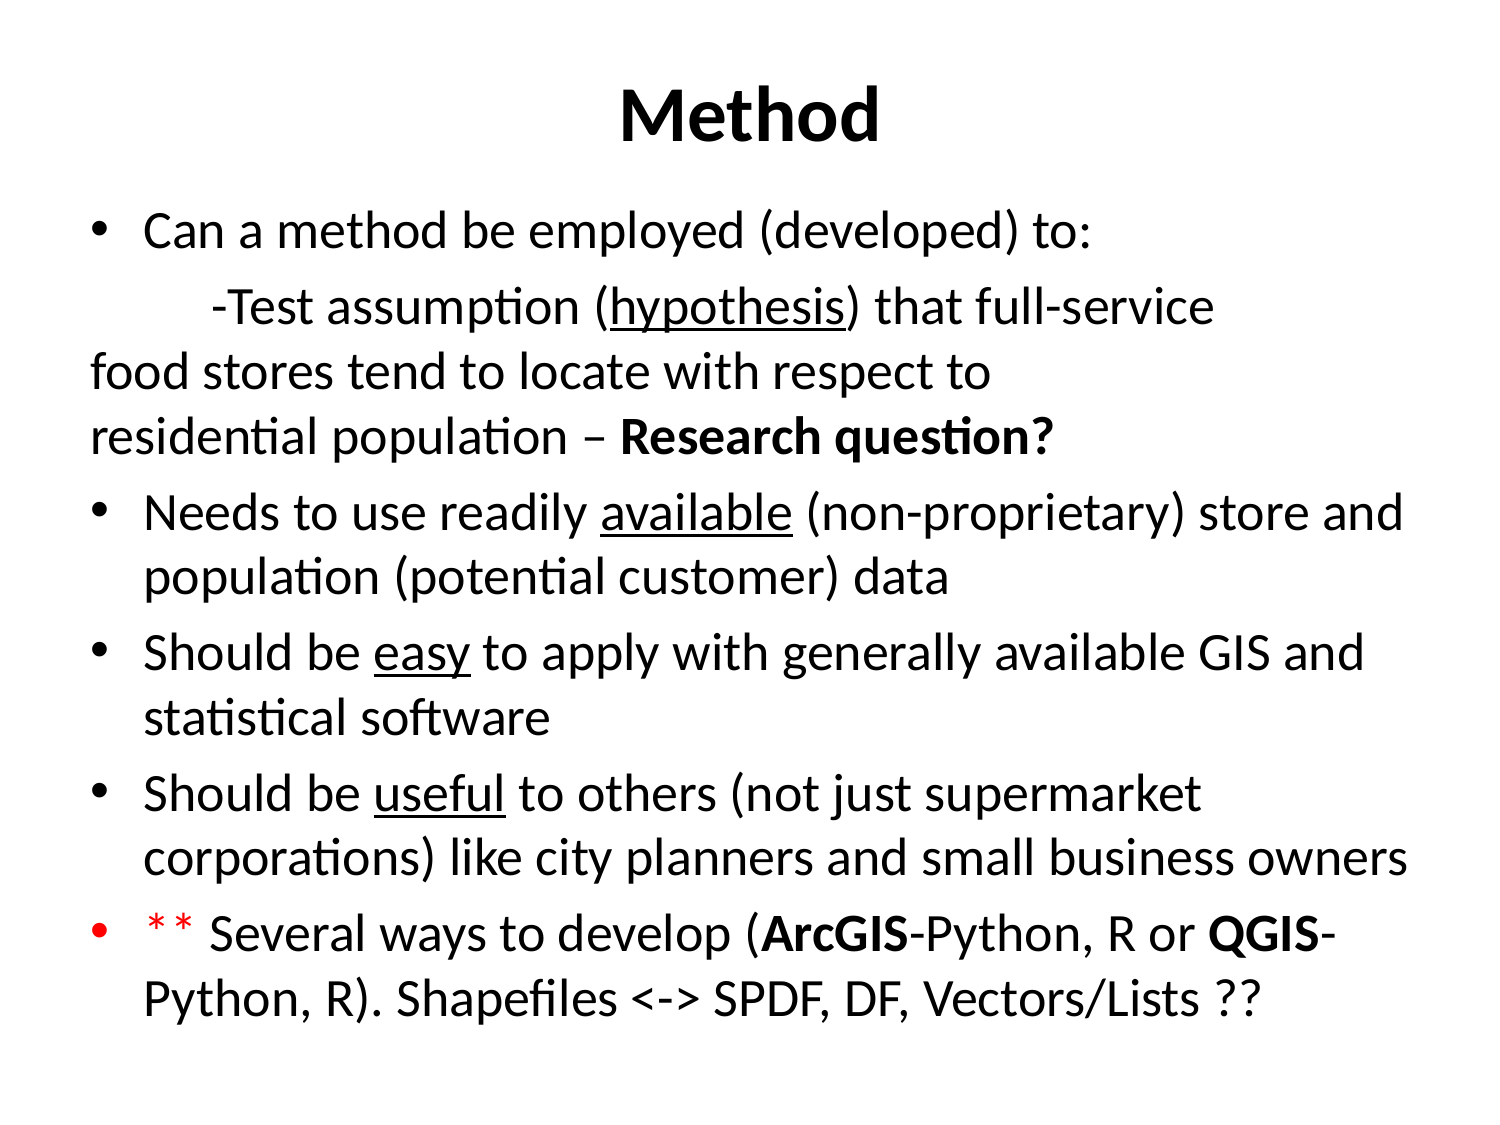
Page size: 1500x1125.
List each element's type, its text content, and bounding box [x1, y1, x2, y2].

list Can a method be employed (developed) to: -Test assumption (hypothesis) that full-service food stores tend to locate with respect to residential population – Research question? Needs to use readily available (non-proprietary) store and population (potential customer) data Should be easy to apply with generally available GIS and statistical software Should be useful to others (not just supermarket corporations) like city planners and small business owners ** Several ways to develop (ArcGIS-Python, R or QGIS-Python, R). Shapefiles <-> SPDF, DF, Vectors/Lists ?? [75, 187, 1425, 1100]
title Method [75, 45, 1425, 175]
